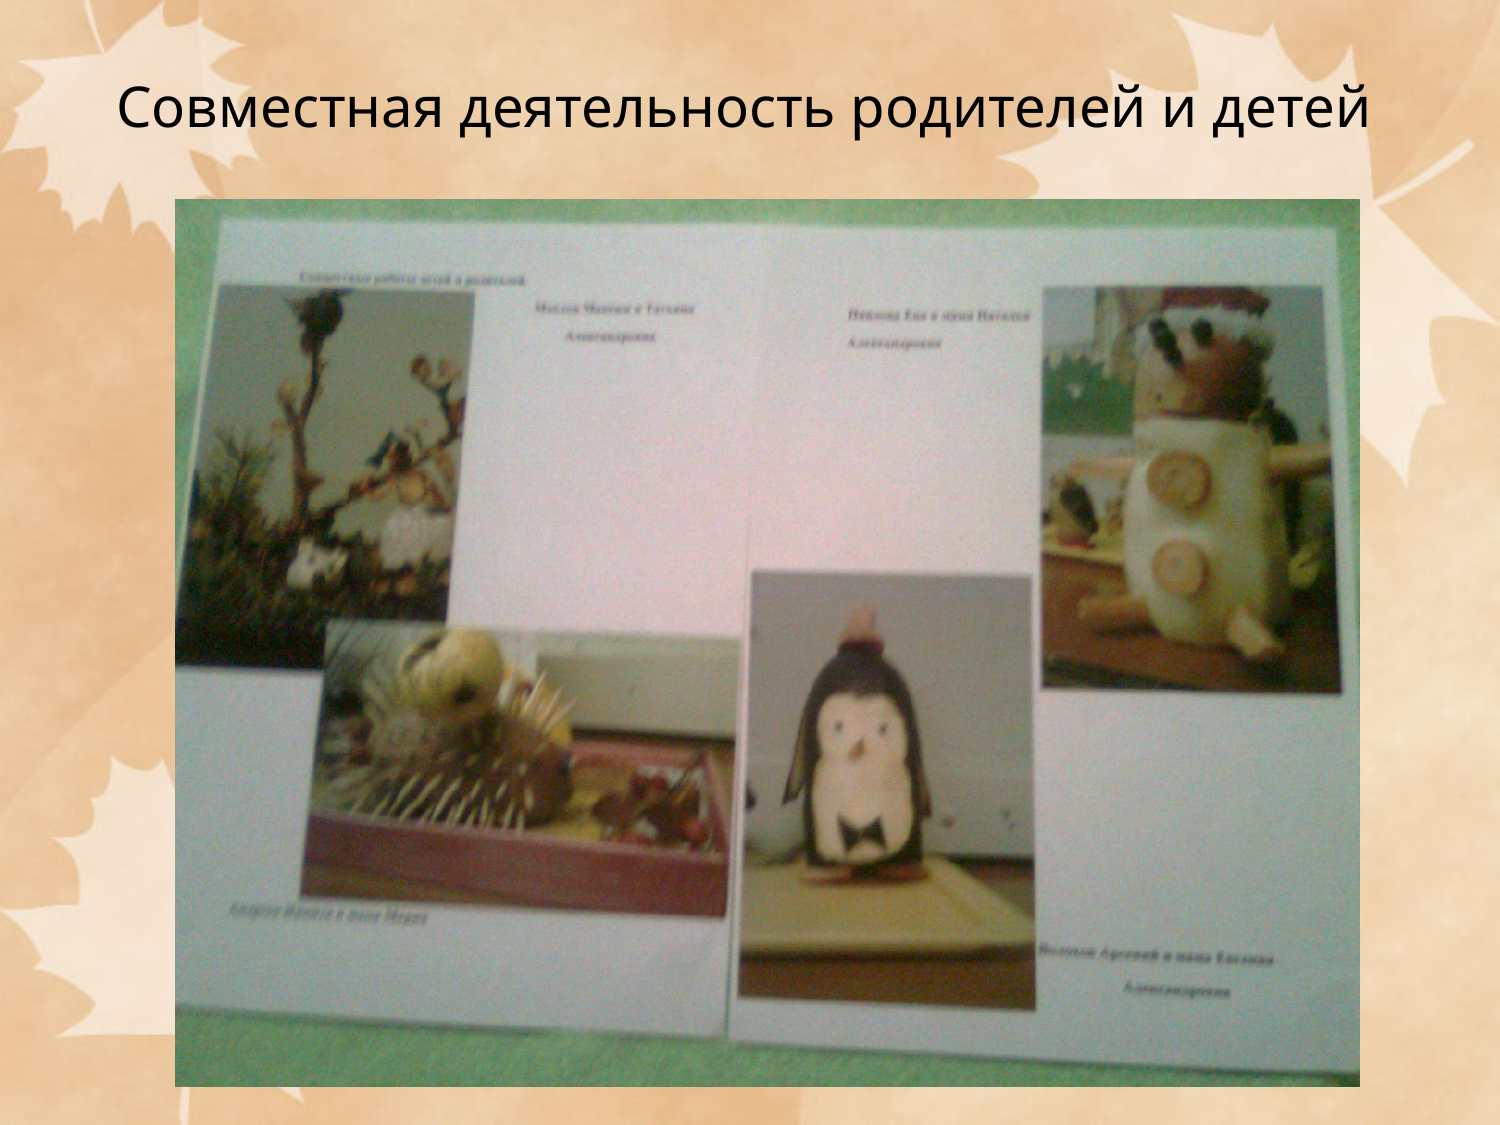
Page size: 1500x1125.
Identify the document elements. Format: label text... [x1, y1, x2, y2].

title Совместная деятельность родителей и детей [70, 46, 1418, 164]
picture [0, 0, 1500, 1125]
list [175, 198, 1360, 1088]
